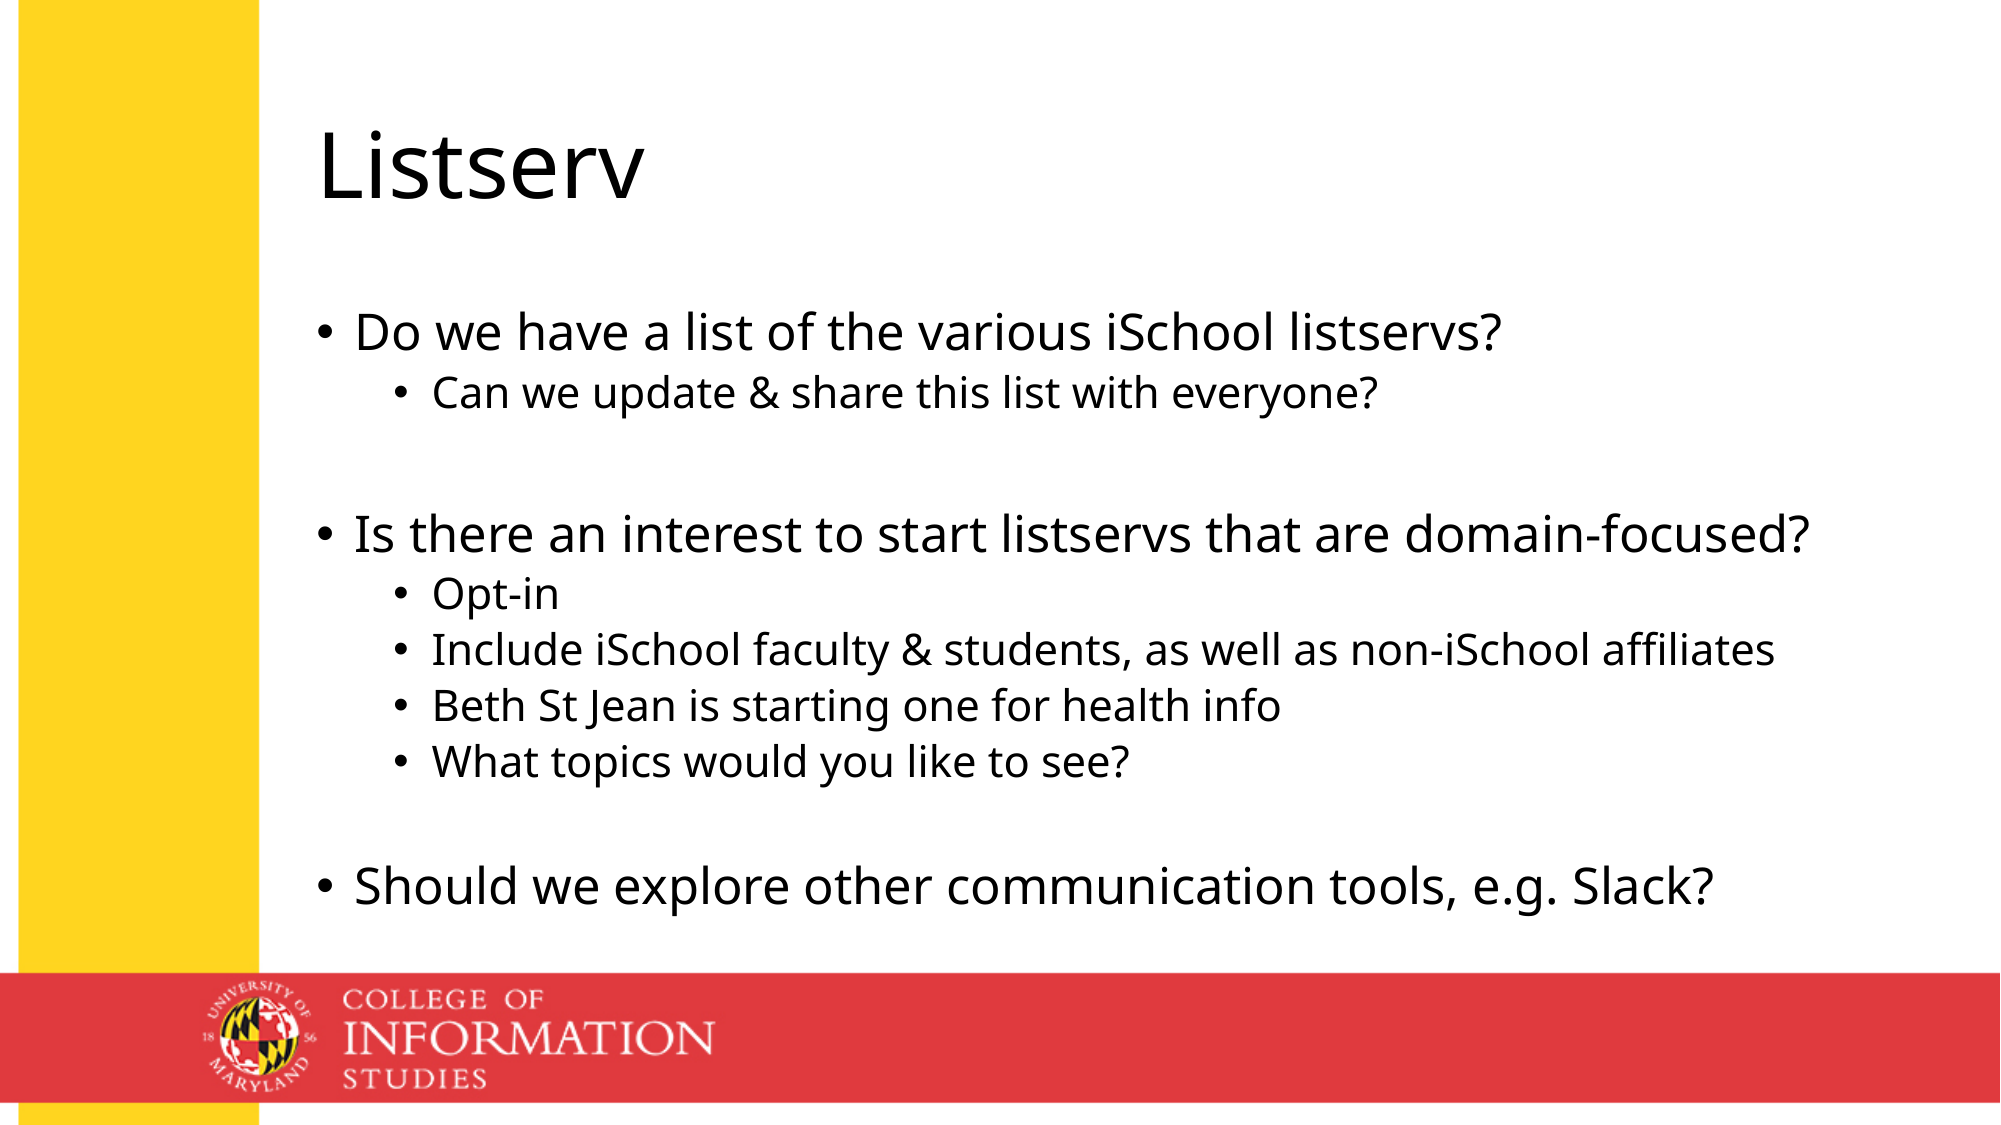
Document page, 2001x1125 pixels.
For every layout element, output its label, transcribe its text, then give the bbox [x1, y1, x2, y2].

title Listserv [301, 59, 1957, 278]
list Do we have a list of the various iSchool listservs? Can we update & share this list with everyone? Is there an interest to start listservs that are domain-focused? Opt-in Include iSchool faculty & students, as well as non-iSchool affiliates Beth St Jean is starting one for health info What topics would you like to see? Should we explore other communication tools, e.g. Slack? [301, 299, 1957, 932]
picture [0, 0, 2000, 1125]
